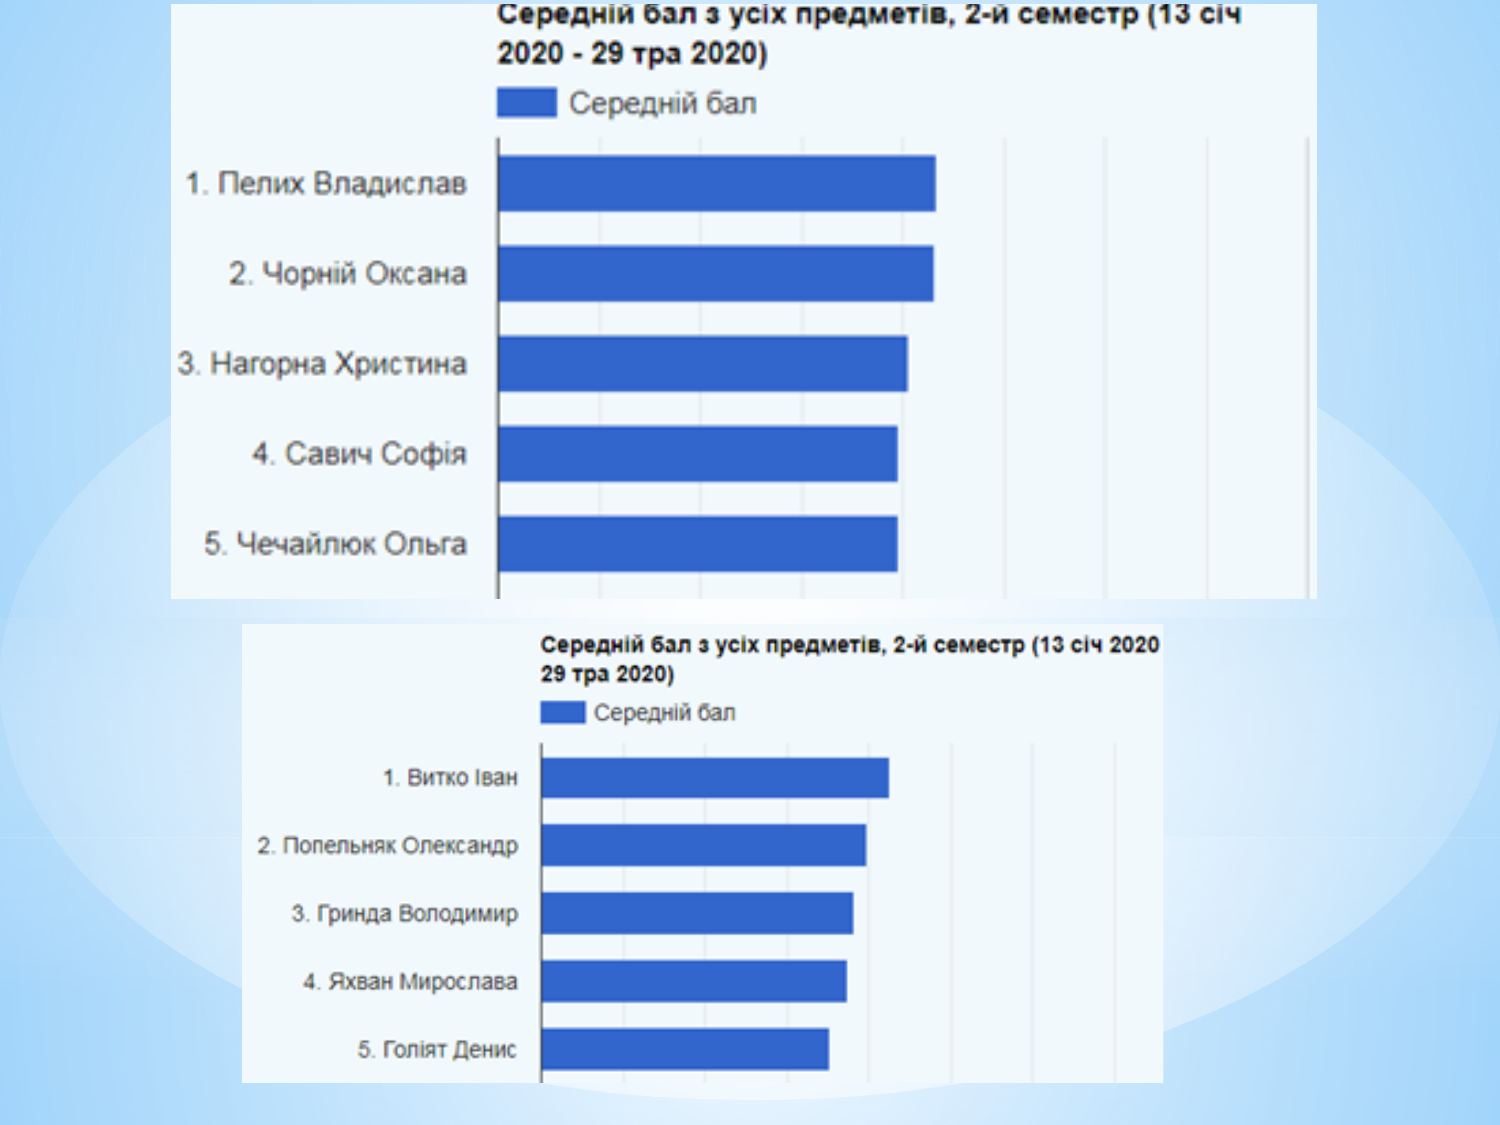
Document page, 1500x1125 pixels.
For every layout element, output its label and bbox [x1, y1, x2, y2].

picture [241, 624, 1164, 1083]
picture [170, 4, 1318, 600]
